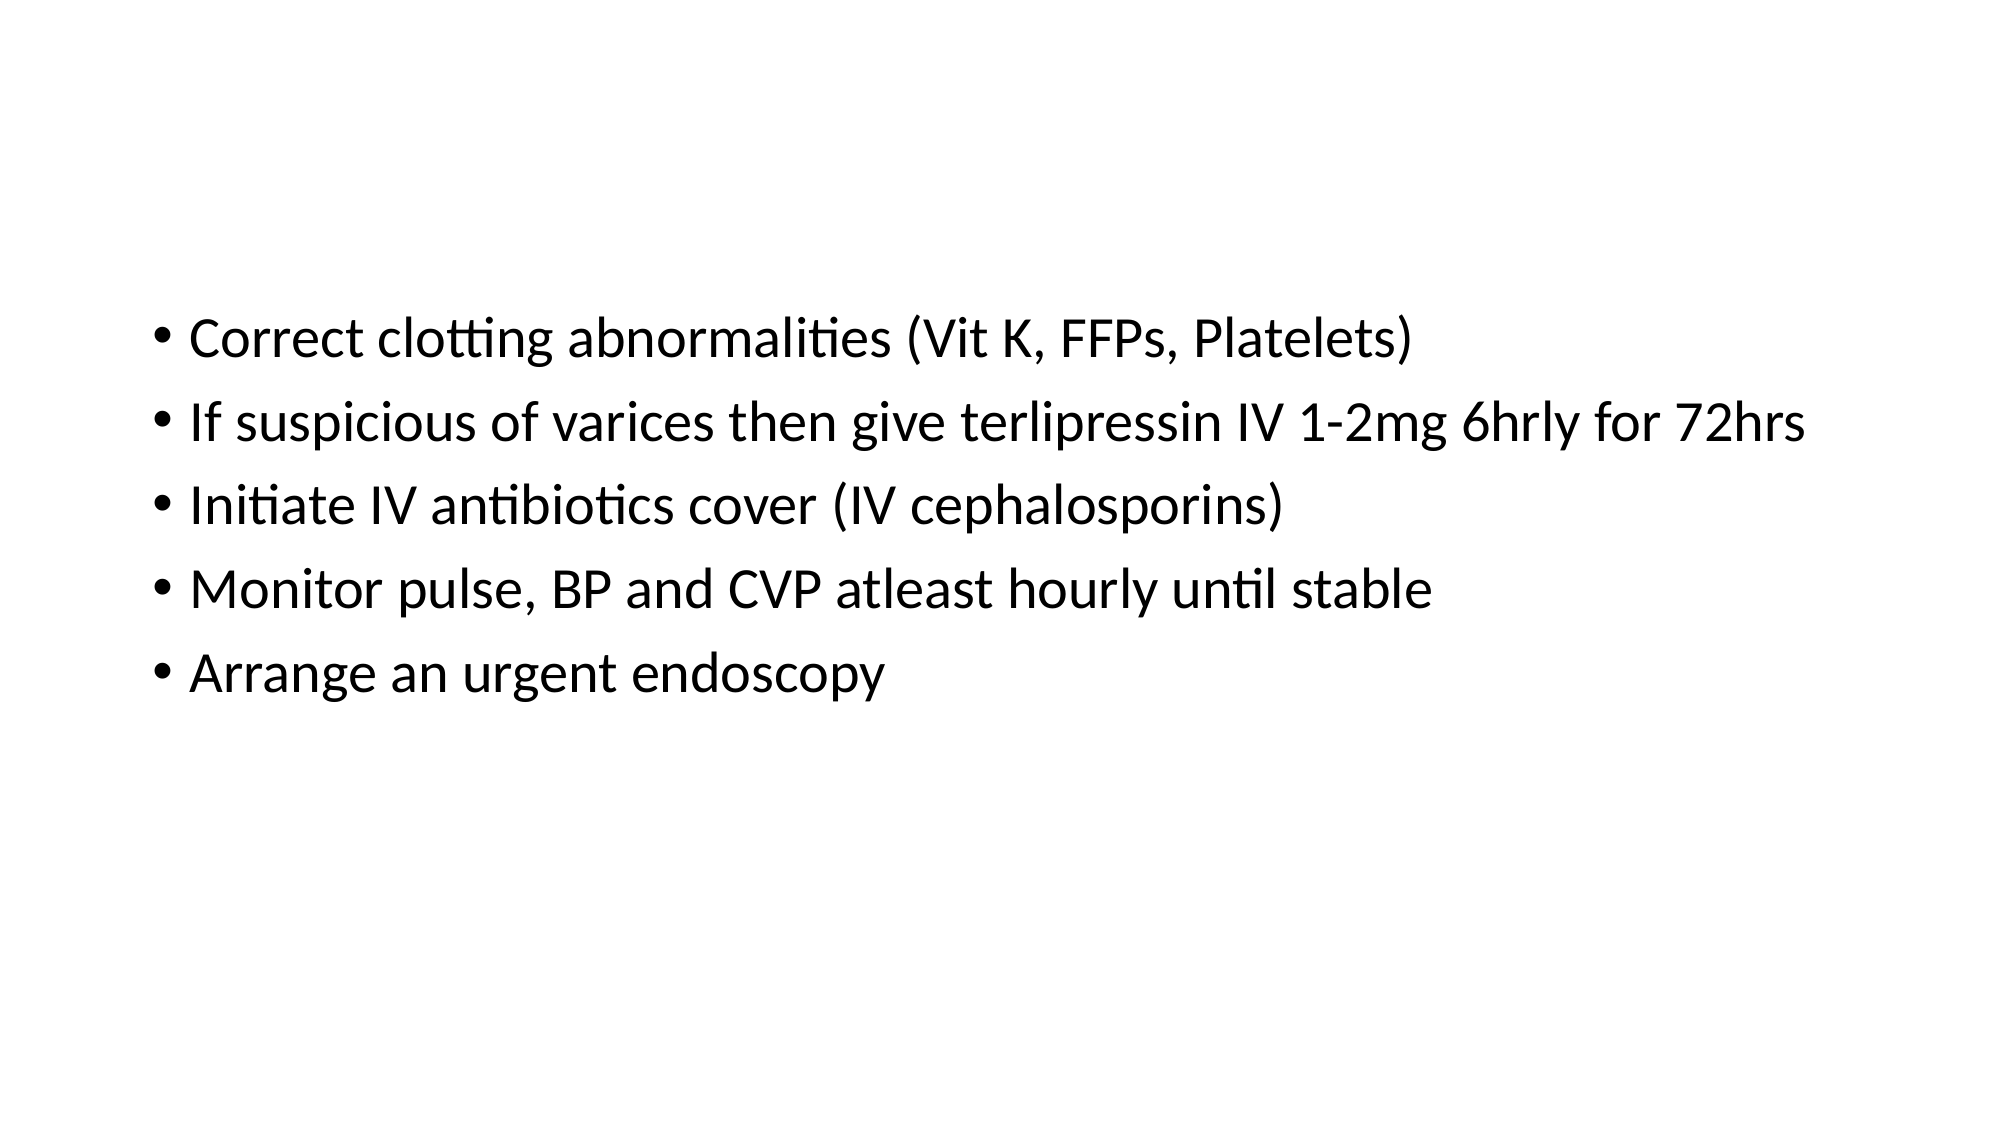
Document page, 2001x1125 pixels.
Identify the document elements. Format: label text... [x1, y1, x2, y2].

list Correct clotting abnormalities (Vit K, FFPs, Platelets) If suspicious of varices then give terlipressin IV 1-2mg 6hrly for 72hrs Initiate IV antibiotics cover (IV cephalosporins) Monitor pulse, BP and CVP atleast hourly until stable Arrange an urgent endoscopy [137, 299, 1863, 1014]
